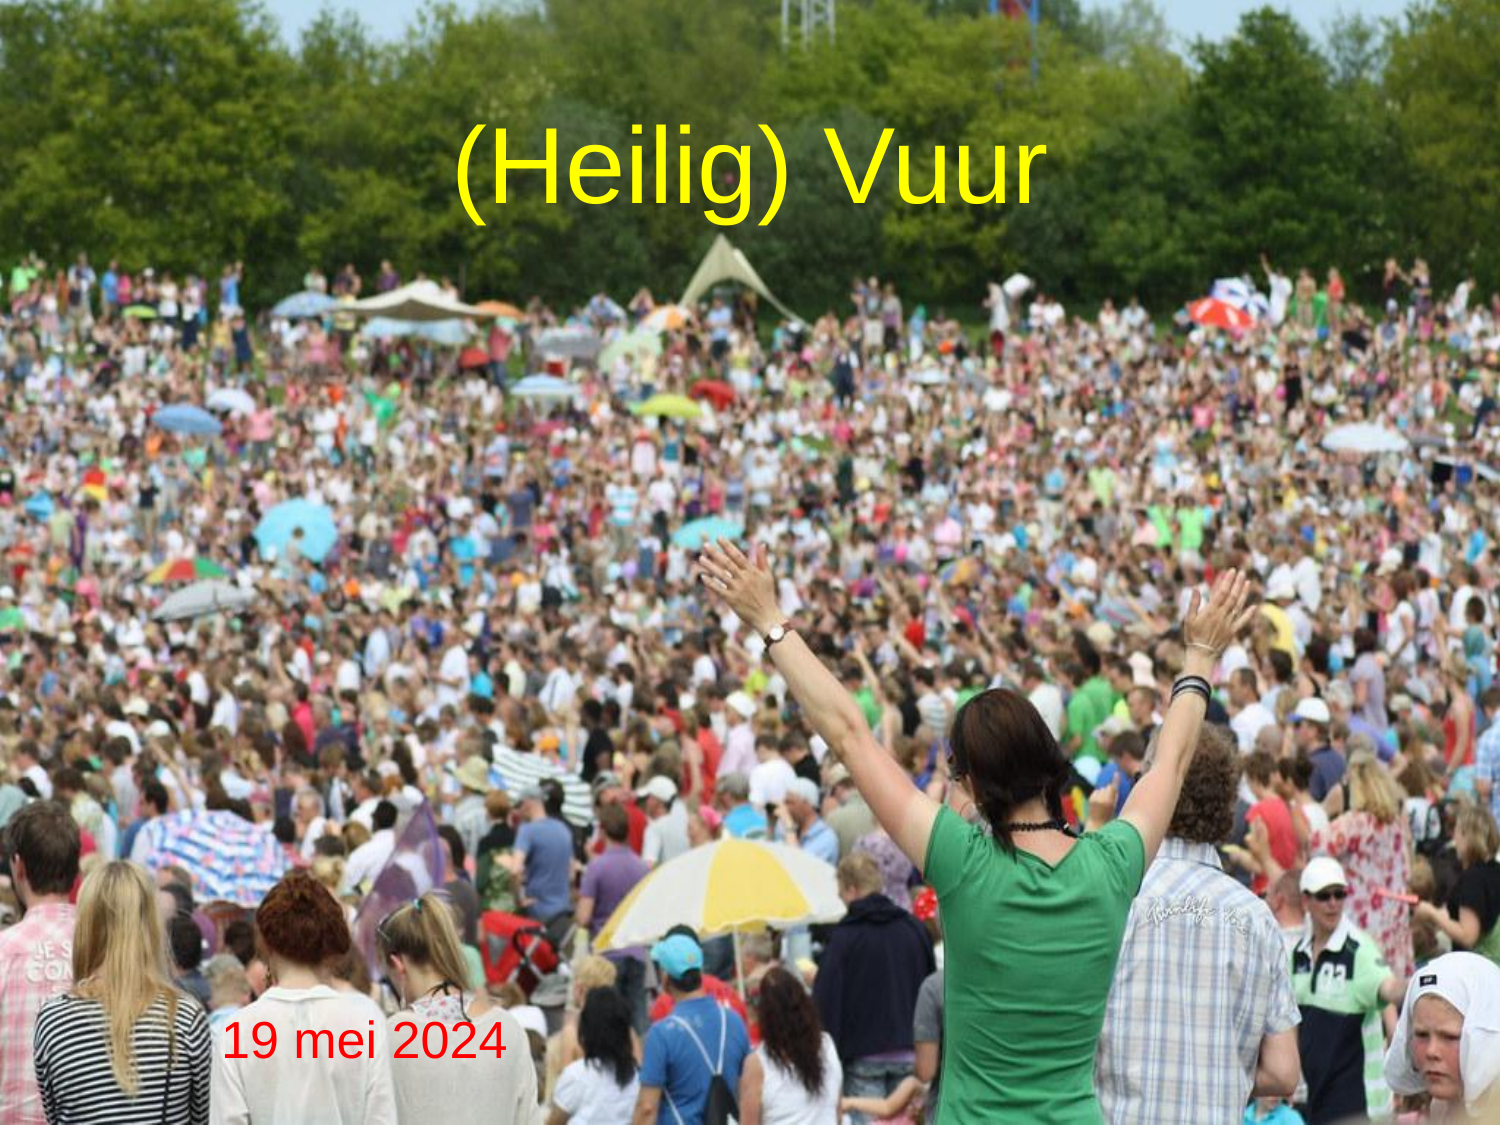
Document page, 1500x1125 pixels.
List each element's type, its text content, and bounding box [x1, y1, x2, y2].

subtitle 19 mei 2024 [108, 1006, 621, 1125]
picture [0, 0, 1500, 1125]
title (Heilig) Vuur [51, 16, 1449, 242]
